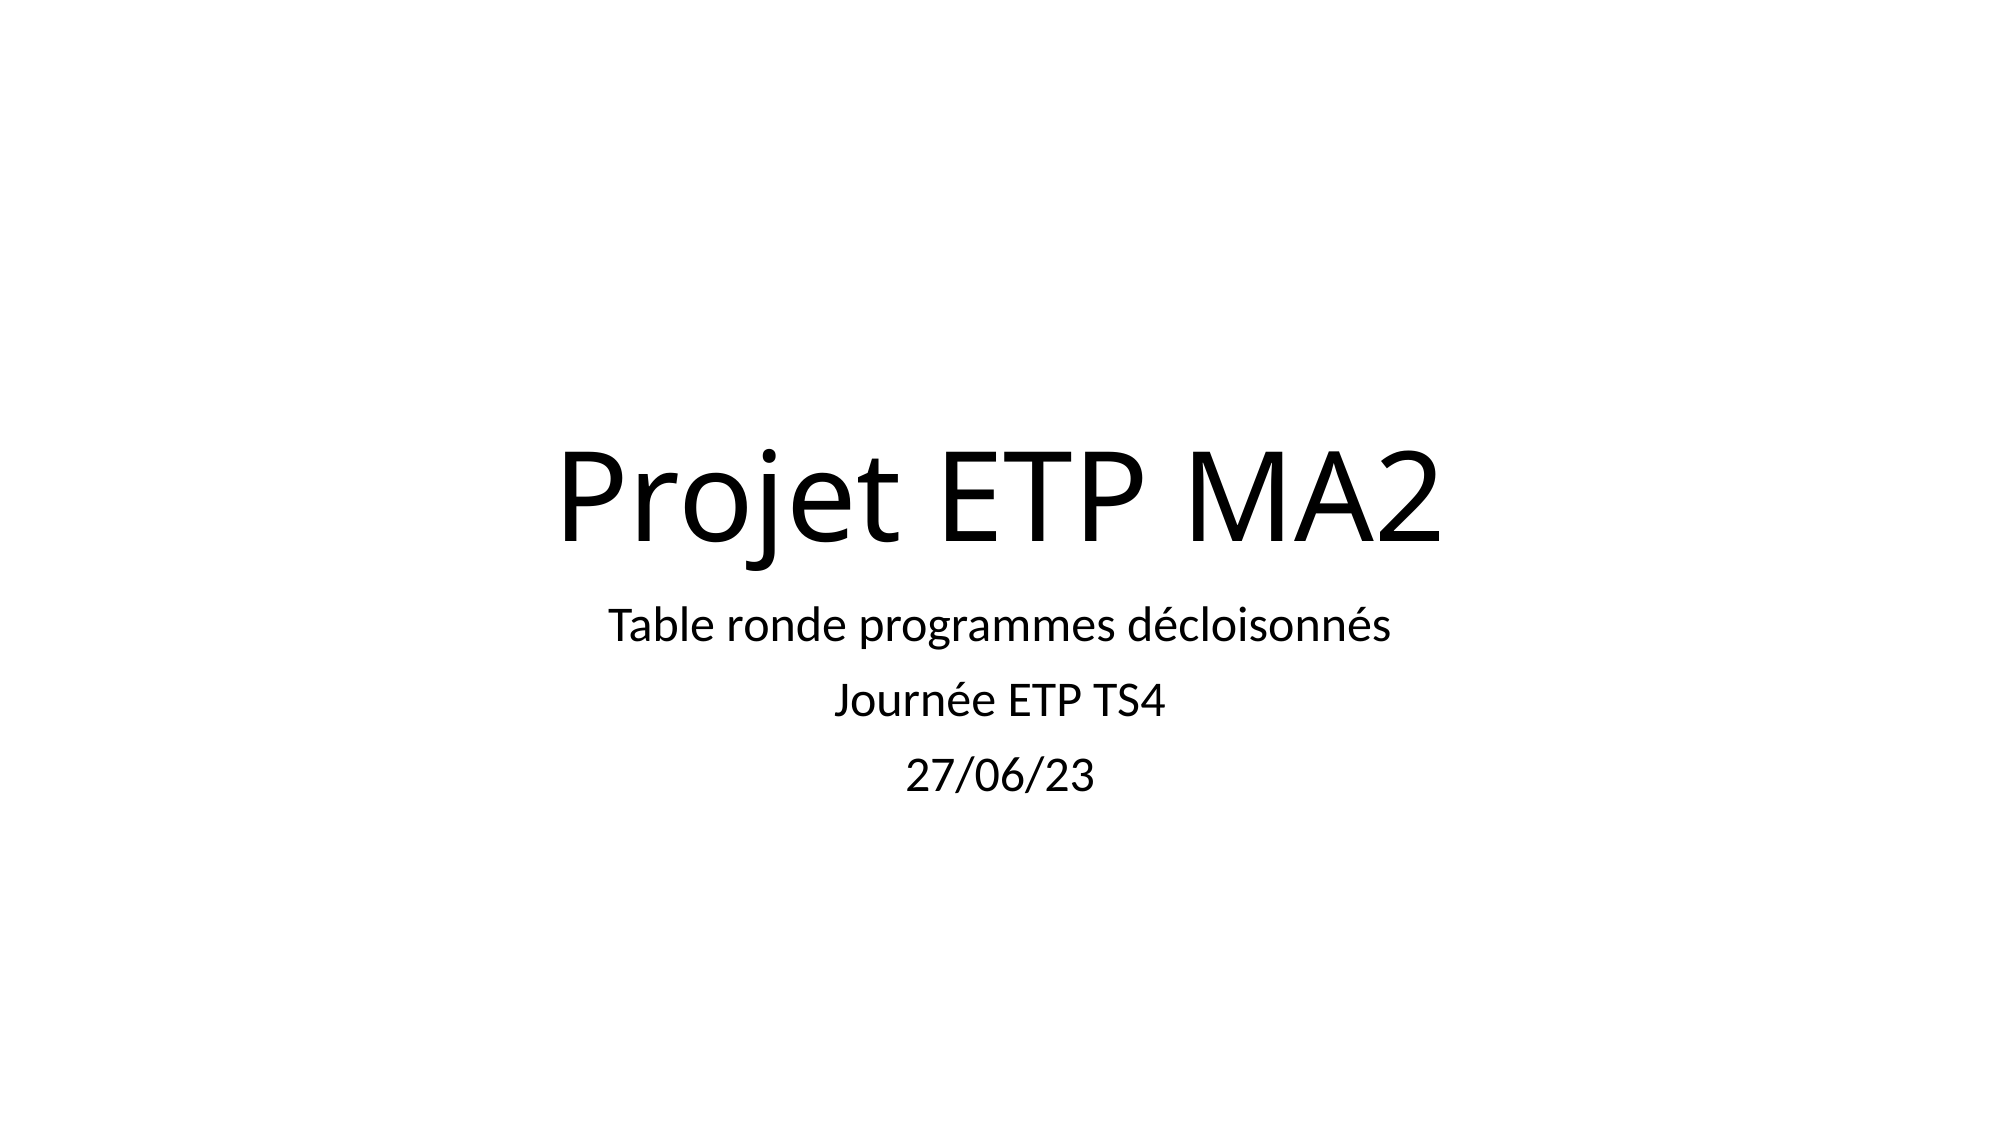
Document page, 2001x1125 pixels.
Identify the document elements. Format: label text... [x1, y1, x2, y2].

subtitle Table ronde programmes décloisonnés Journée ETP TS4 27/06/23 [249, 590, 1750, 863]
title Projet ETP MA2 [249, 184, 1750, 576]
